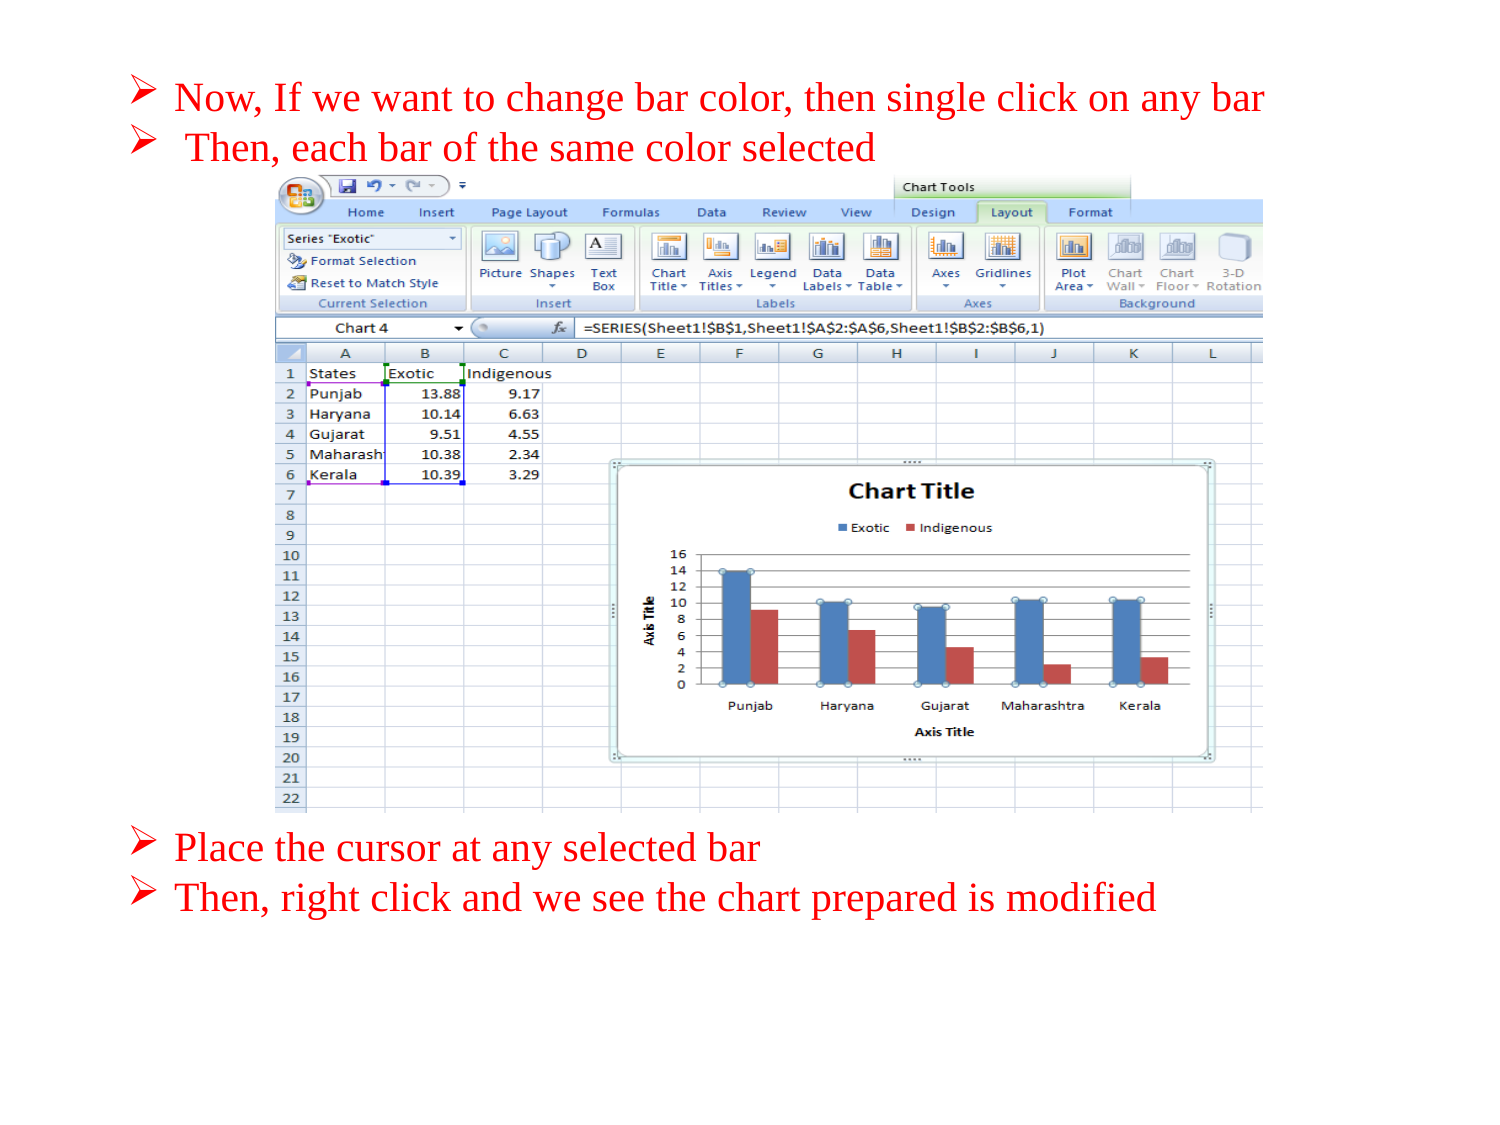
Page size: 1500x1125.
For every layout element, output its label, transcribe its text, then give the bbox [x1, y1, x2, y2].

text_box Now, If we want to change bar color, then single click on any bar Then, each bar of the same color selected Place the cursor at any selected bar Then, right click and we see the chart prepared is modified [112, 62, 1425, 1075]
picture [274, 174, 1263, 813]
